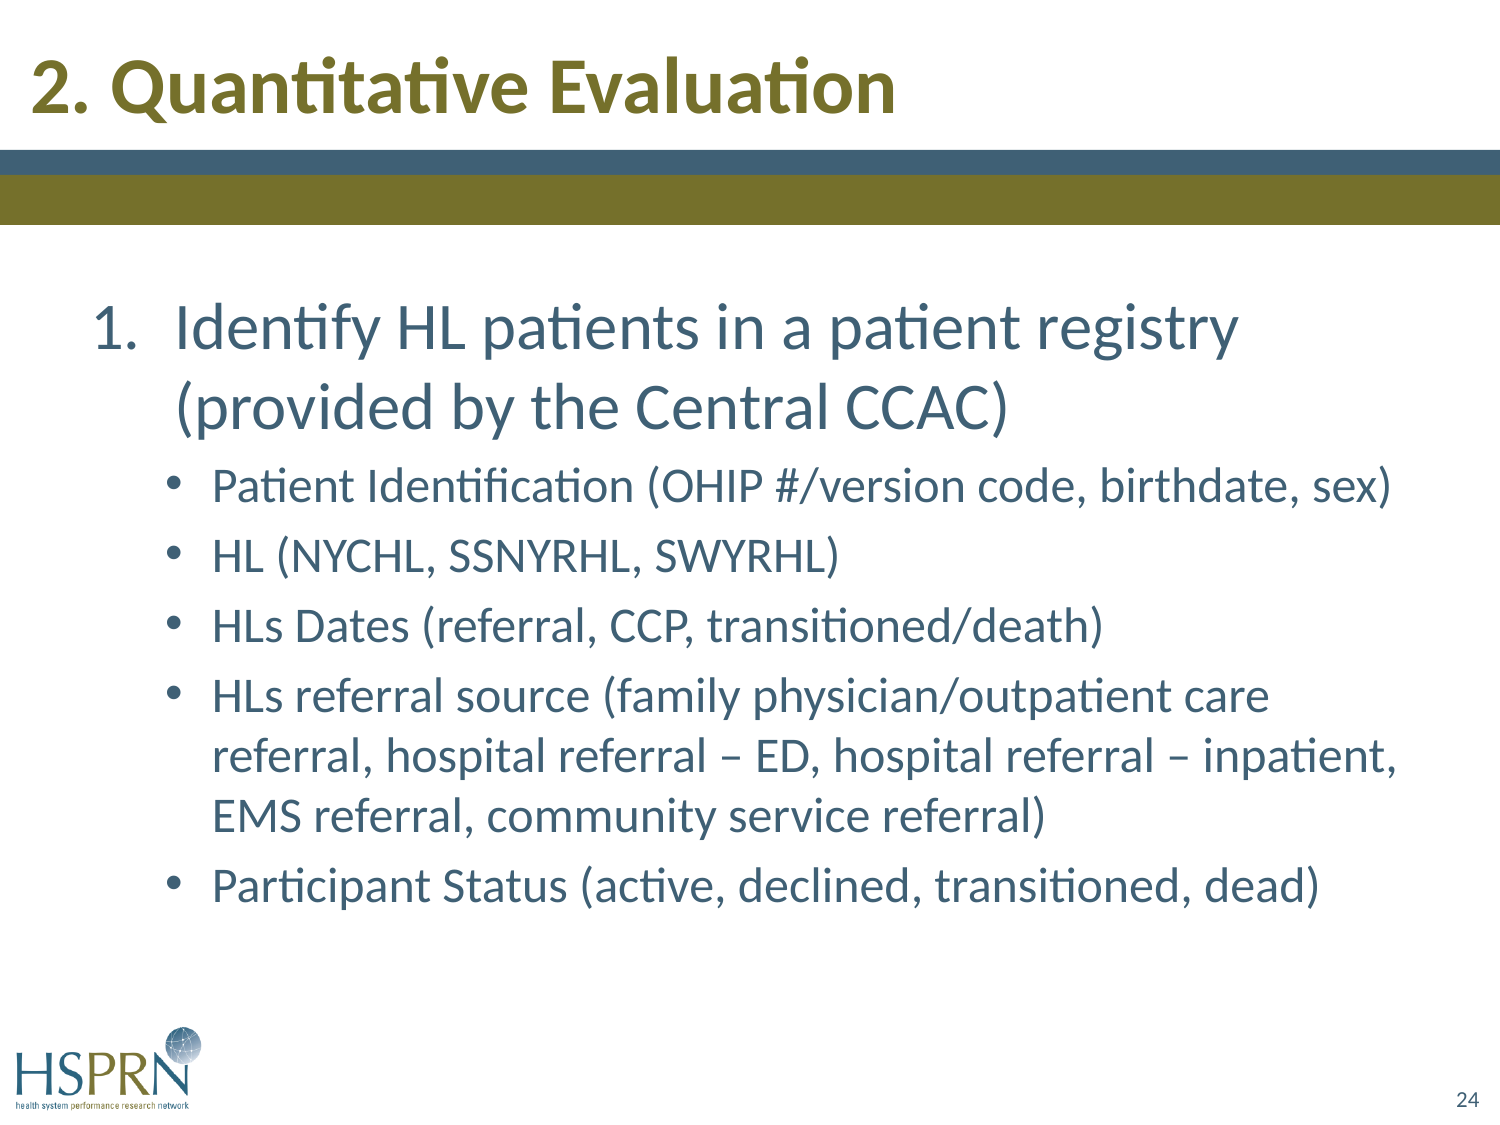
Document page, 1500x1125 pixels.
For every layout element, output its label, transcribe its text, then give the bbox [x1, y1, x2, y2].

picture [11, 1022, 204, 1112]
list Identify HL patients in a patient registry (provided by the Central CCAC) Patient Identification (OHIP #/version code, birthdate, sex) HL (NYCHL, SSNYRHL, SWYRHL) HLs Dates (referral, CCP, transitioned/death) HLs referral source (family physician/outpatient care referral, hospital referral – ED, hospital referral – inpatient, EMS referral, community service referral) Participant Status (active, declined, transitioned, dead) [75, 274, 1441, 1018]
slide_number 24 [1144, 1068, 1495, 1125]
title 2. Quantitative Evaluation [15, 24, 1475, 138]
